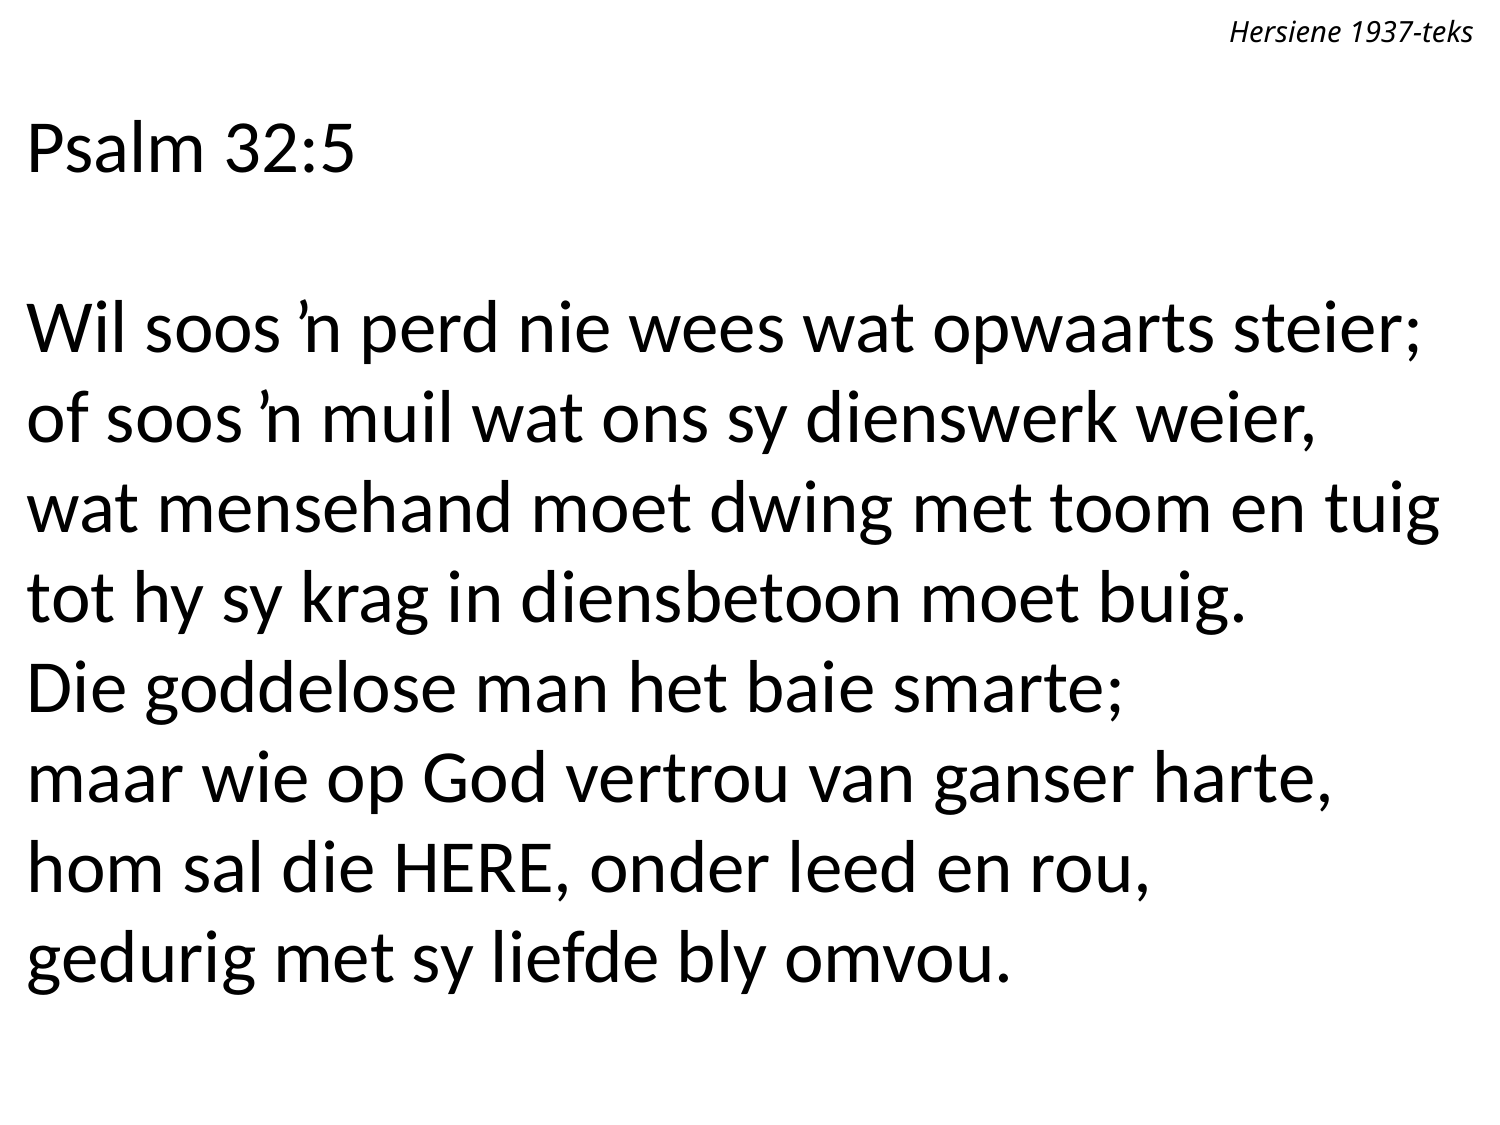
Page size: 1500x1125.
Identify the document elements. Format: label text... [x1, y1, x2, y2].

text_box Psalm 32:5 Wil soos ŉ perd nie wees wat opwaarts steier; of soos ŉ muil wat ons sy dienswerk weier, wat mensehand moet dwing met toom en tuig tot hy sy krag in diensbetoon moet buig. Die goddelose man het baie smarte; maar wie op God vertrou van ganser harte, hom sal die Here, onder leed en rou, gedurig met sy liefde bly omvou. [11, 89, 1495, 1005]
text_box Hersiene 1937-teks [1214, 5, 1489, 56]
